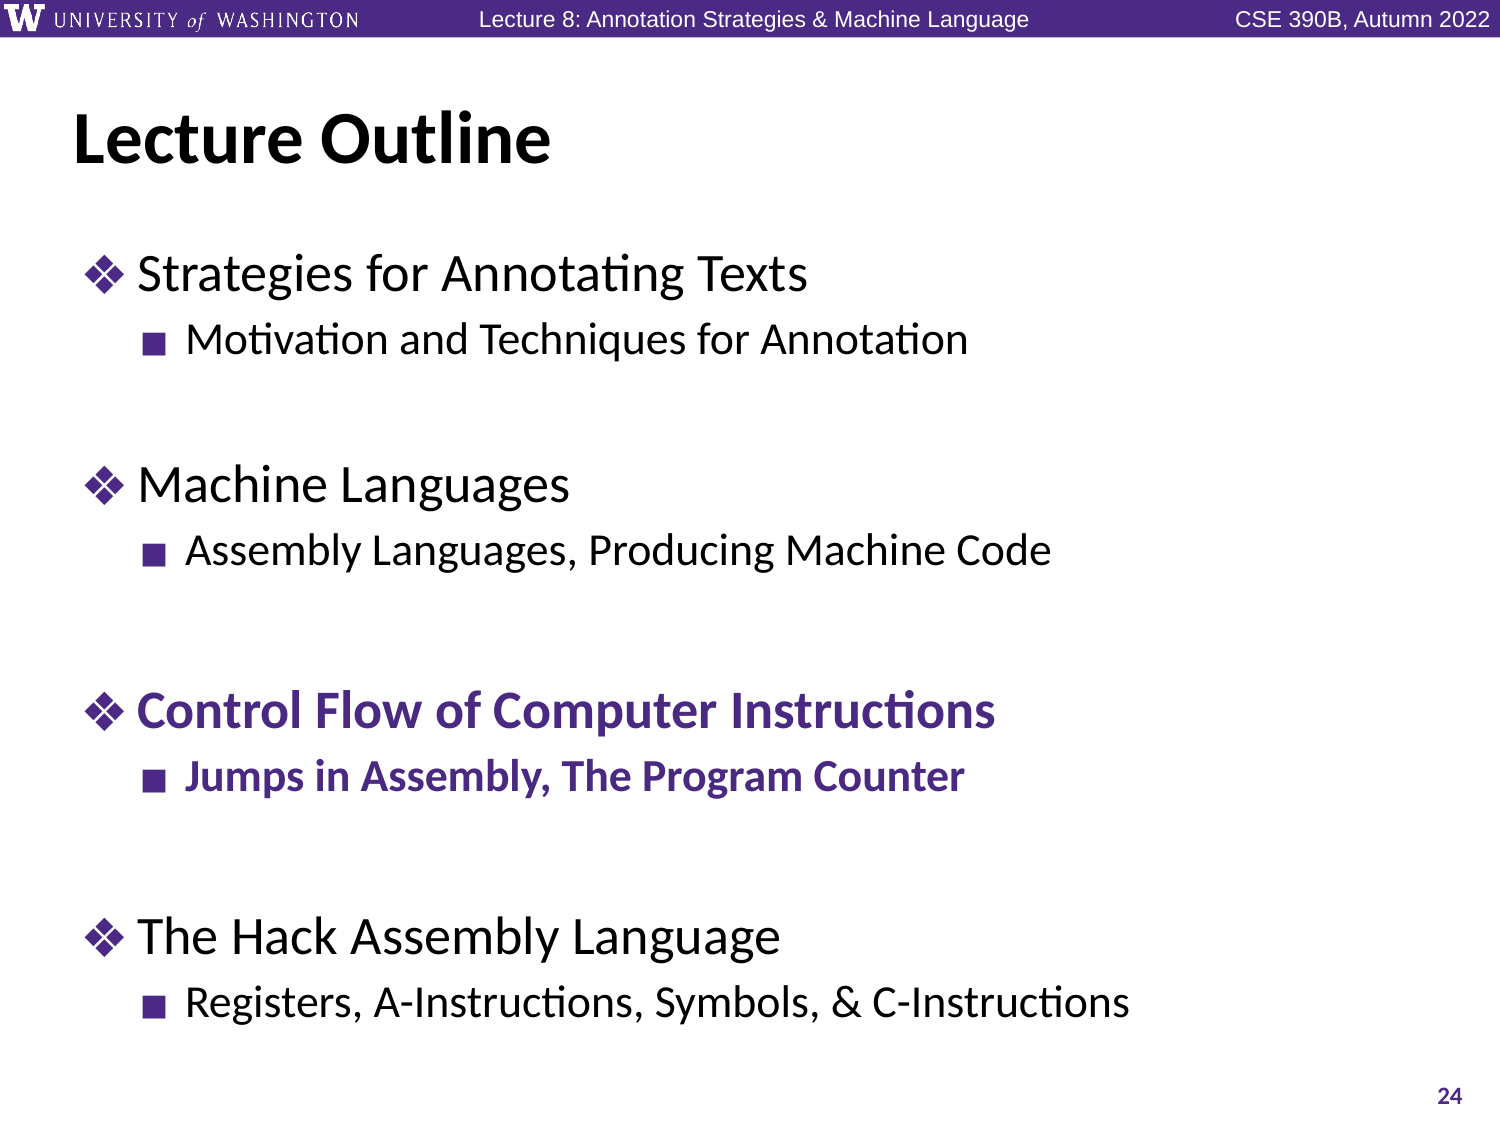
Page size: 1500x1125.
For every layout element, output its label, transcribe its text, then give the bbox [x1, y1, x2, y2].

title Lecture Outline [58, 71, 1438, 197]
slide_number 24 [1400, 1065, 1500, 1125]
picture [4, 4, 358, 32]
list Strategies for Annotating Texts Motivation and Techniques for Annotation Machine Languages Assembly Languages, Producing Machine Code Control Flow of Computer Instructions Jumps in Assembly, The Program Counter The Hack Assembly Language Registers, A-Instructions, Symbols, & C-Instructions [65, 223, 1438, 1040]
